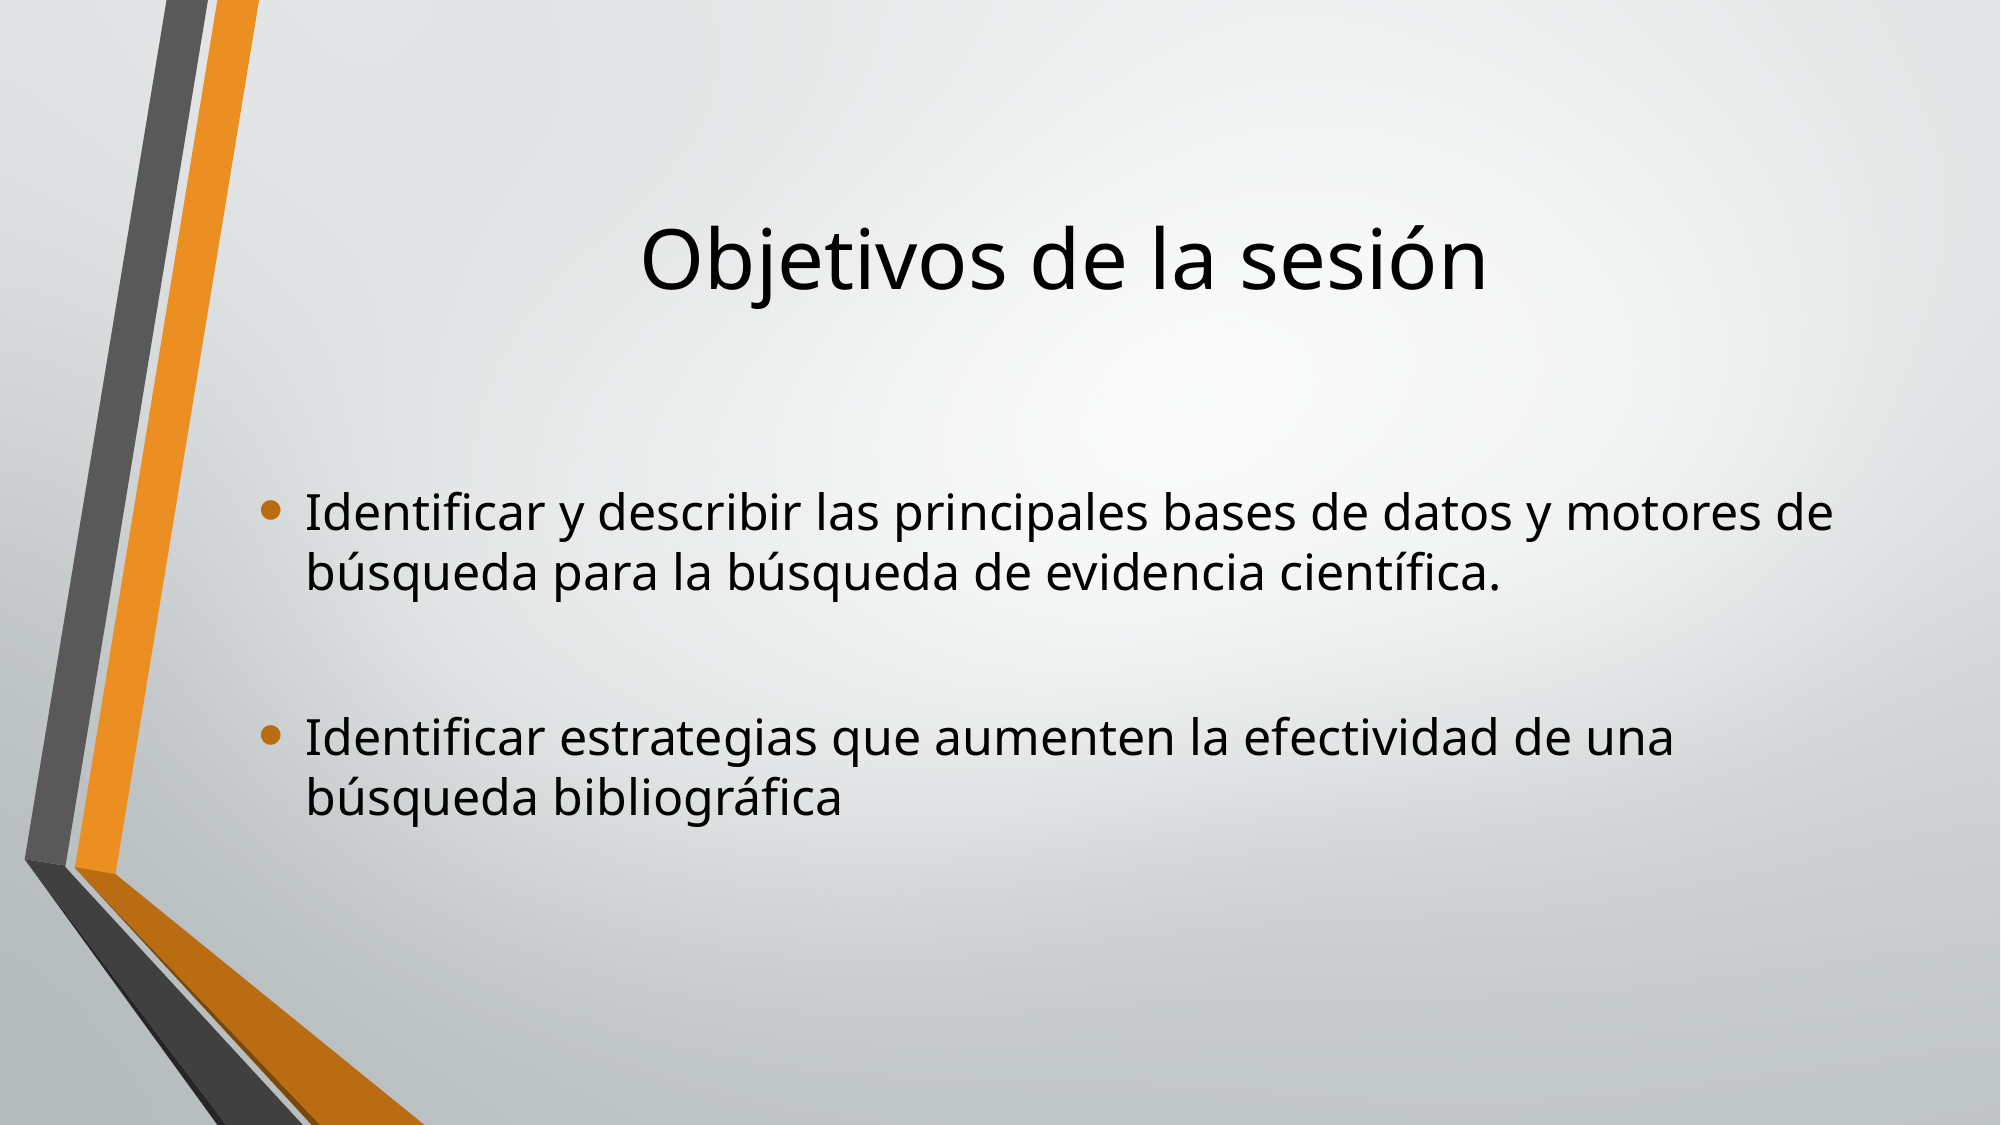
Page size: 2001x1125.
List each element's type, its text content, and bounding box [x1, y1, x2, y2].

title Objetivos de la sesión [243, 112, 1887, 400]
list Identificar y describir las principales bases de datos y motores de búsqueda para la búsqueda de evidencia científica. Identificar estrategias que aumenten la efectividad de una búsqueda bibliográfica [243, 437, 1887, 950]
